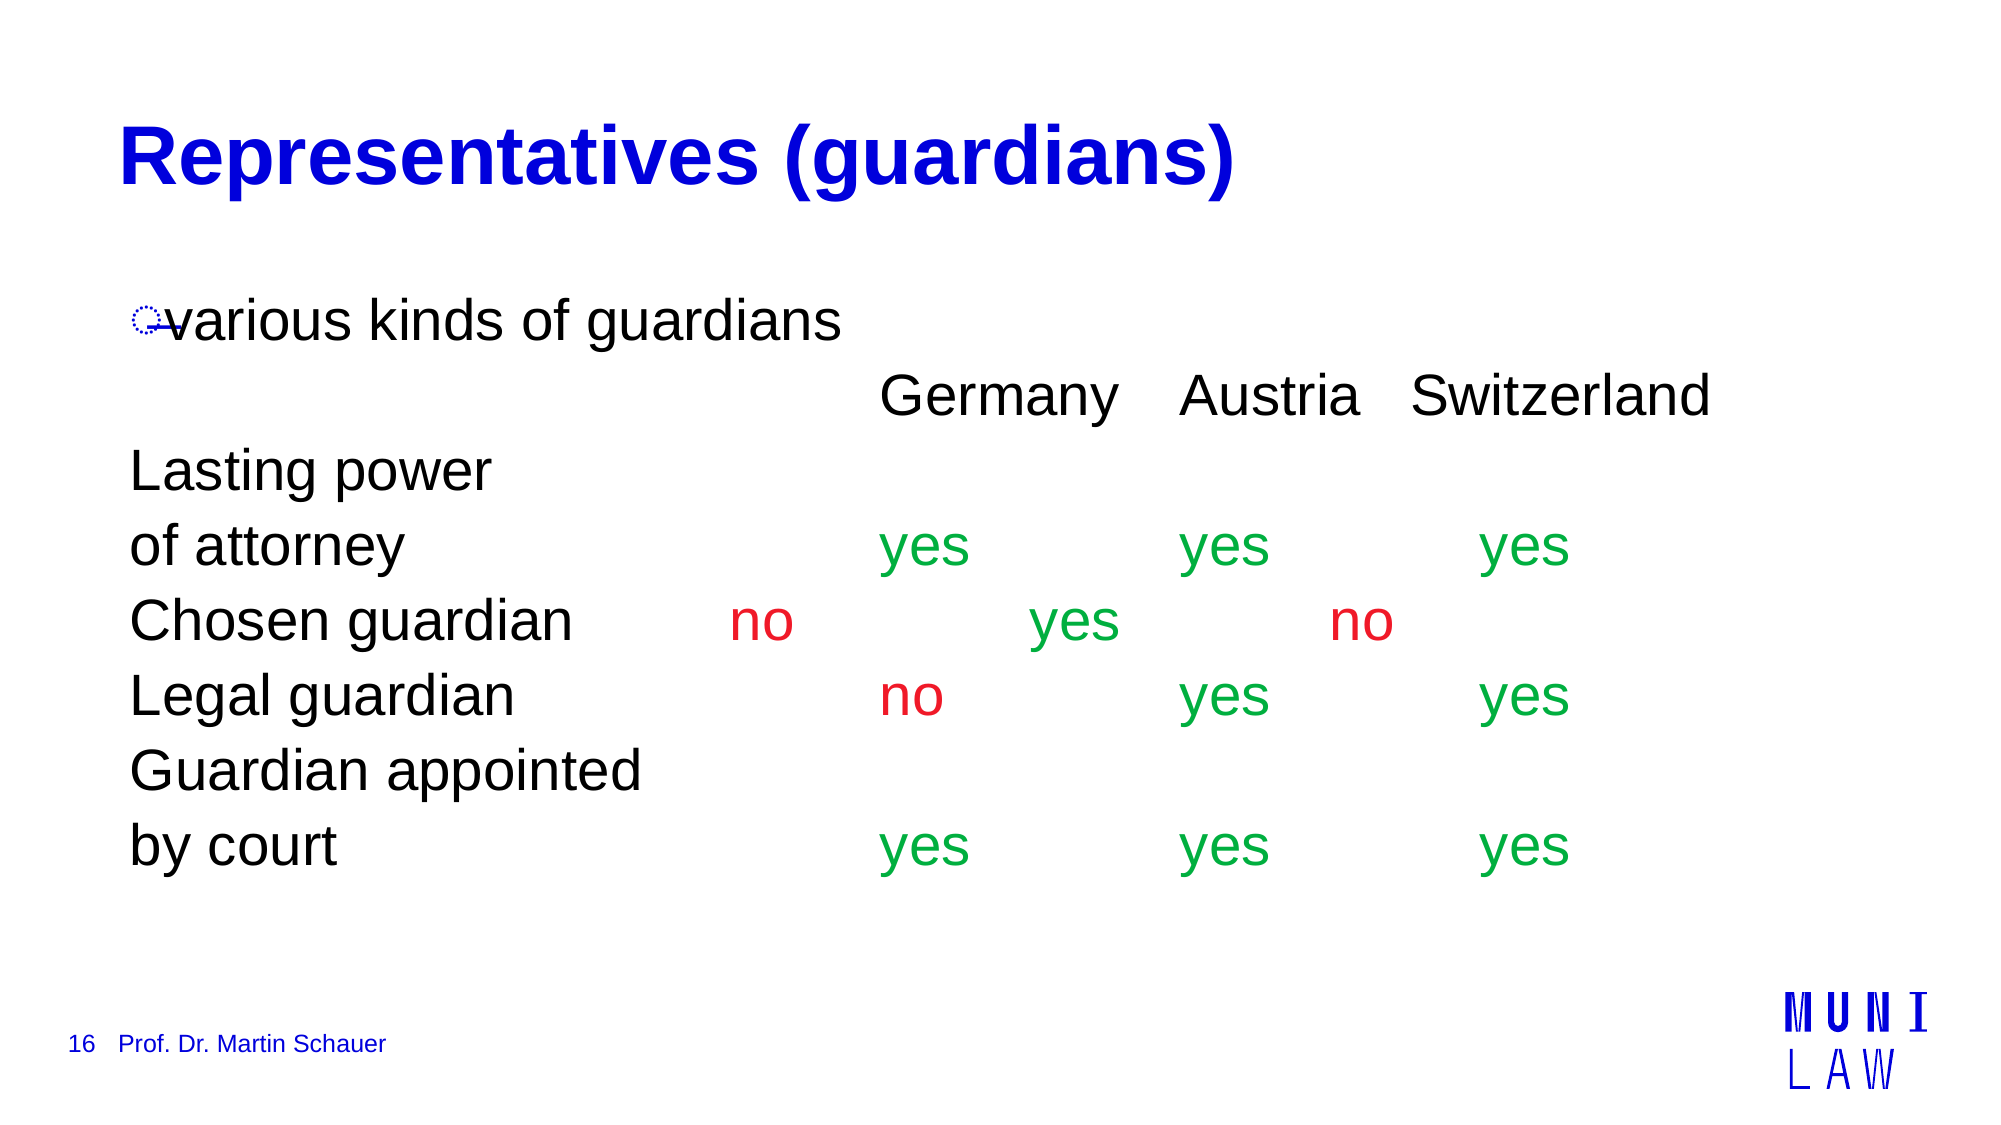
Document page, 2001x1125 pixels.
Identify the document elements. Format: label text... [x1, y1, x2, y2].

slide_number 16 [67, 1021, 110, 1063]
footer Prof. Dr. Martin Schauer [118, 1021, 1418, 1063]
list various kinds of guardians Germany Austria Switzerland Lasting power of attorney yes yes yes Chosen guardian no yes no Legal guardian no yes yes Guardian appointed by court yes yes yes [118, 277, 1883, 957]
title Representatives (guardians) [118, 118, 1883, 193]
